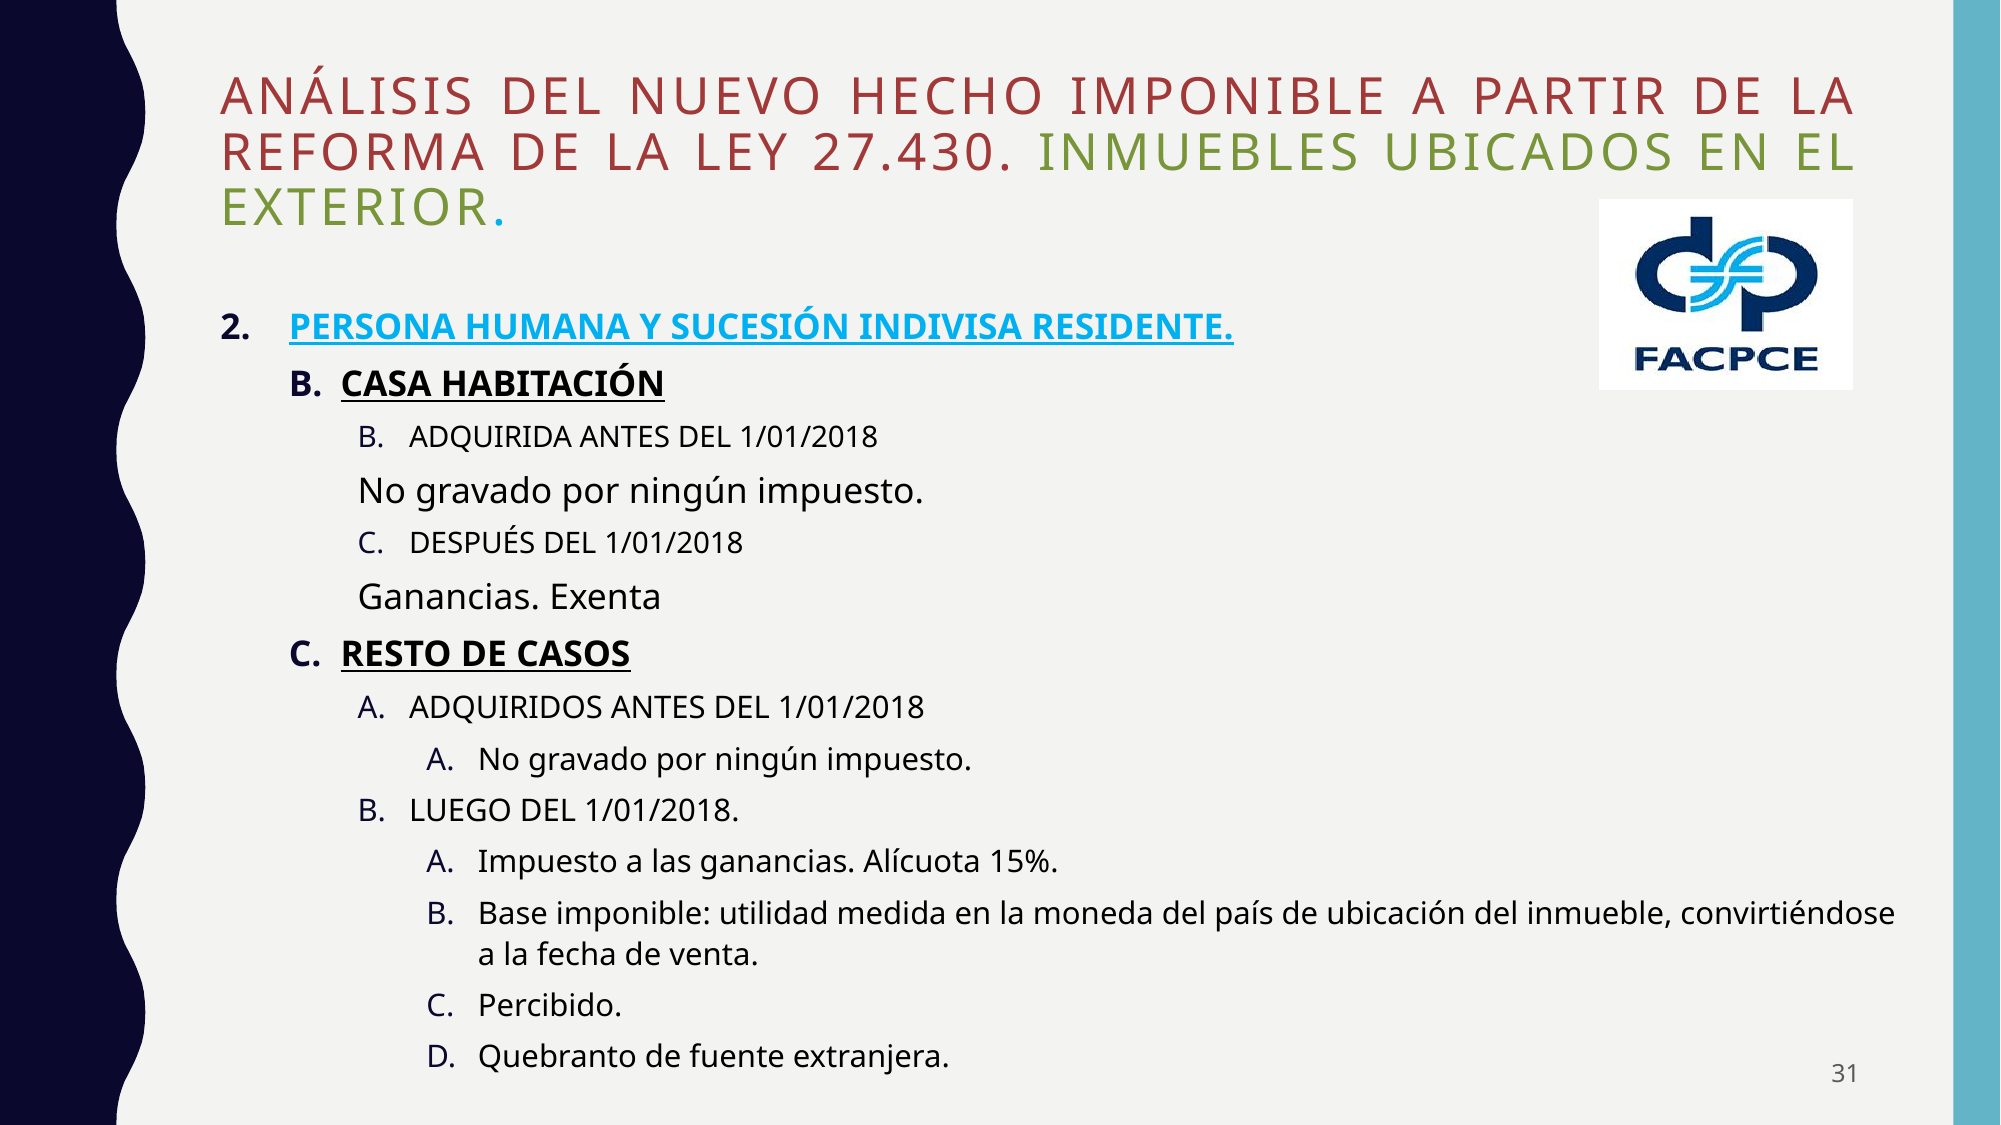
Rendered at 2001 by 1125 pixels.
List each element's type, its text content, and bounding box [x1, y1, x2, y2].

picture [1599, 199, 1853, 390]
title ANÁLISIS DEL NUEVO HECHO IMPONIBLE A PARTIR DE LA REFORMA DE LA LEY 27.430. INMUEBLES UBICADOS EN EL EXTERIOR. [205, 62, 1875, 249]
list PERSONA HUMANA Y SUCESIÓN INDIVISA RESIDENTE. CASA HABITACIÓN ADQUIRIDA ANTES DEL 1/01/2018 No gravado por ningún impuesto. DESPUÉS DEL 1/01/2018 Ganancias. Exenta RESTO DE CASOS ADQUIRIDOS ANTES DEL 1/01/2018 No gravado por ningún impuesto. LUEGO DEL 1/01/2018. Impuesto a las ganancias. Alícuota 15%. Base imponible: utilidad medida en la moneda del país de ubicación del inmueble, convirtiéndose a la fecha de venta. Percibido. Quebranto de fuente extranjera. [205, 249, 1919, 1084]
slide_number 31 [1412, 1045, 1875, 1103]
